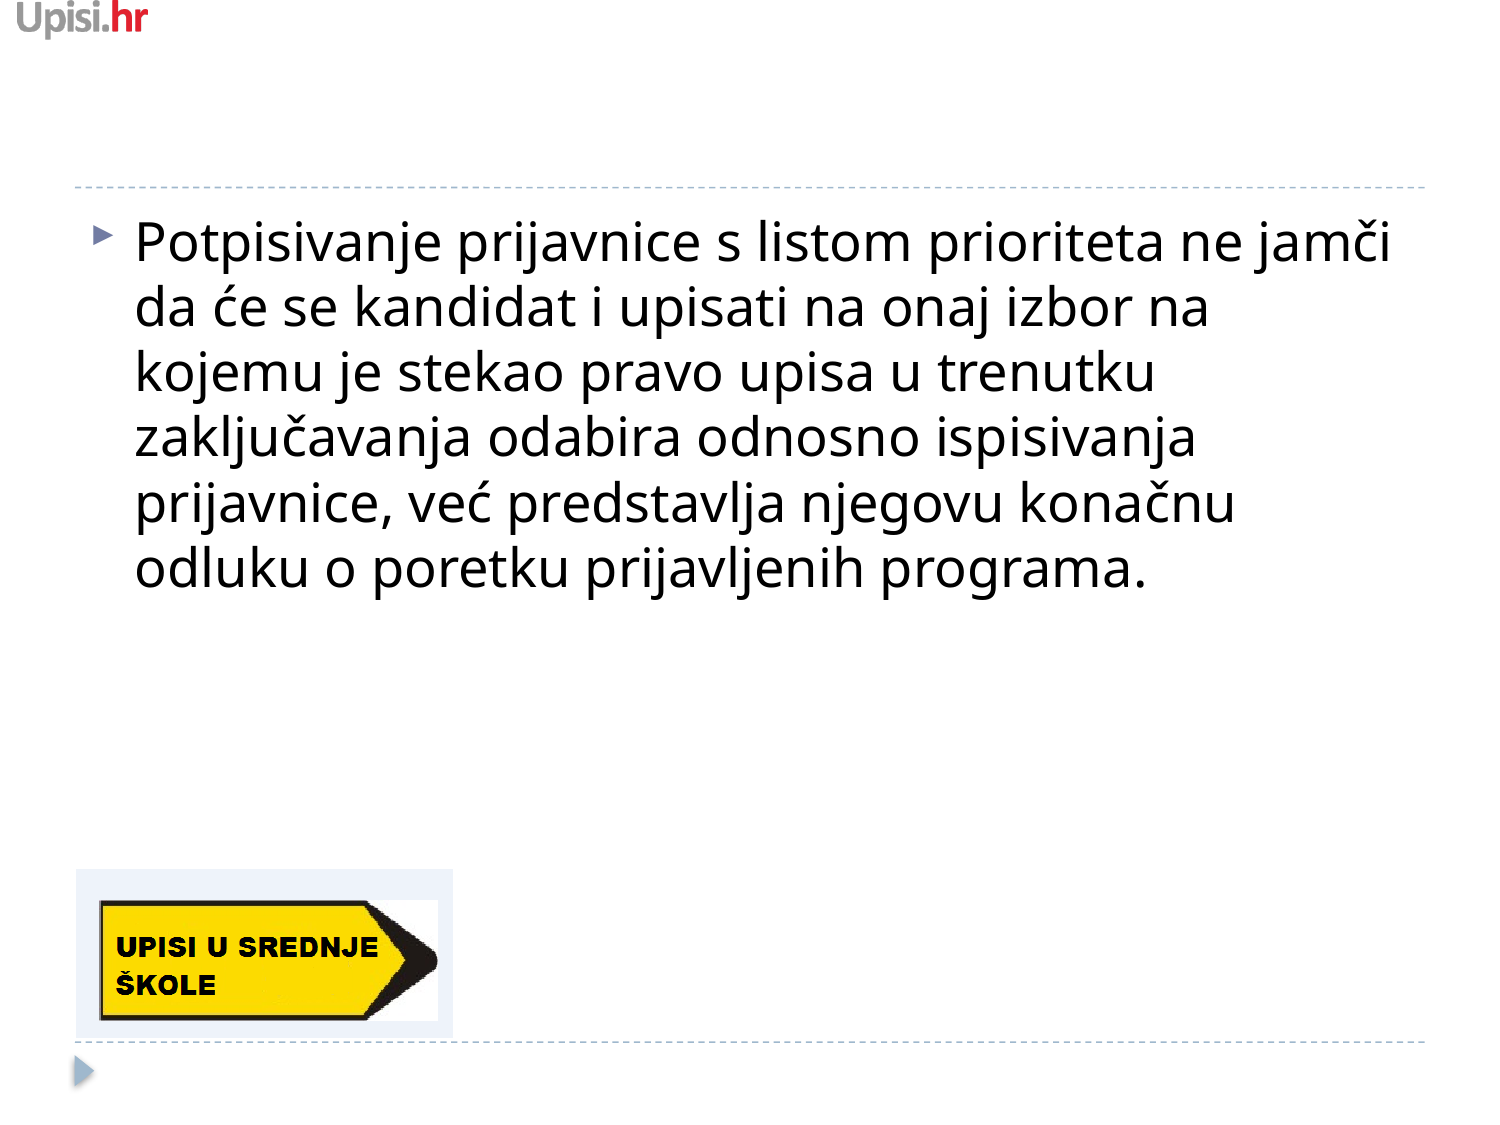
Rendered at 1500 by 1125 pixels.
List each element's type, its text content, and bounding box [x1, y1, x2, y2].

list Potpisivanje prijavnice s listom prioriteta ne jamči da će se kandidat i upisati na onaj izbor na kojemu je stekao pravo upisa u trenutku zaključavanja odabira odnosno ispisivanja prijavnice, već predstavlja njegovu konačnu odluku o poretku prijavljenih programa. [75, 200, 1425, 1010]
picture [17, 0, 148, 40]
picture [76, 869, 453, 1038]
